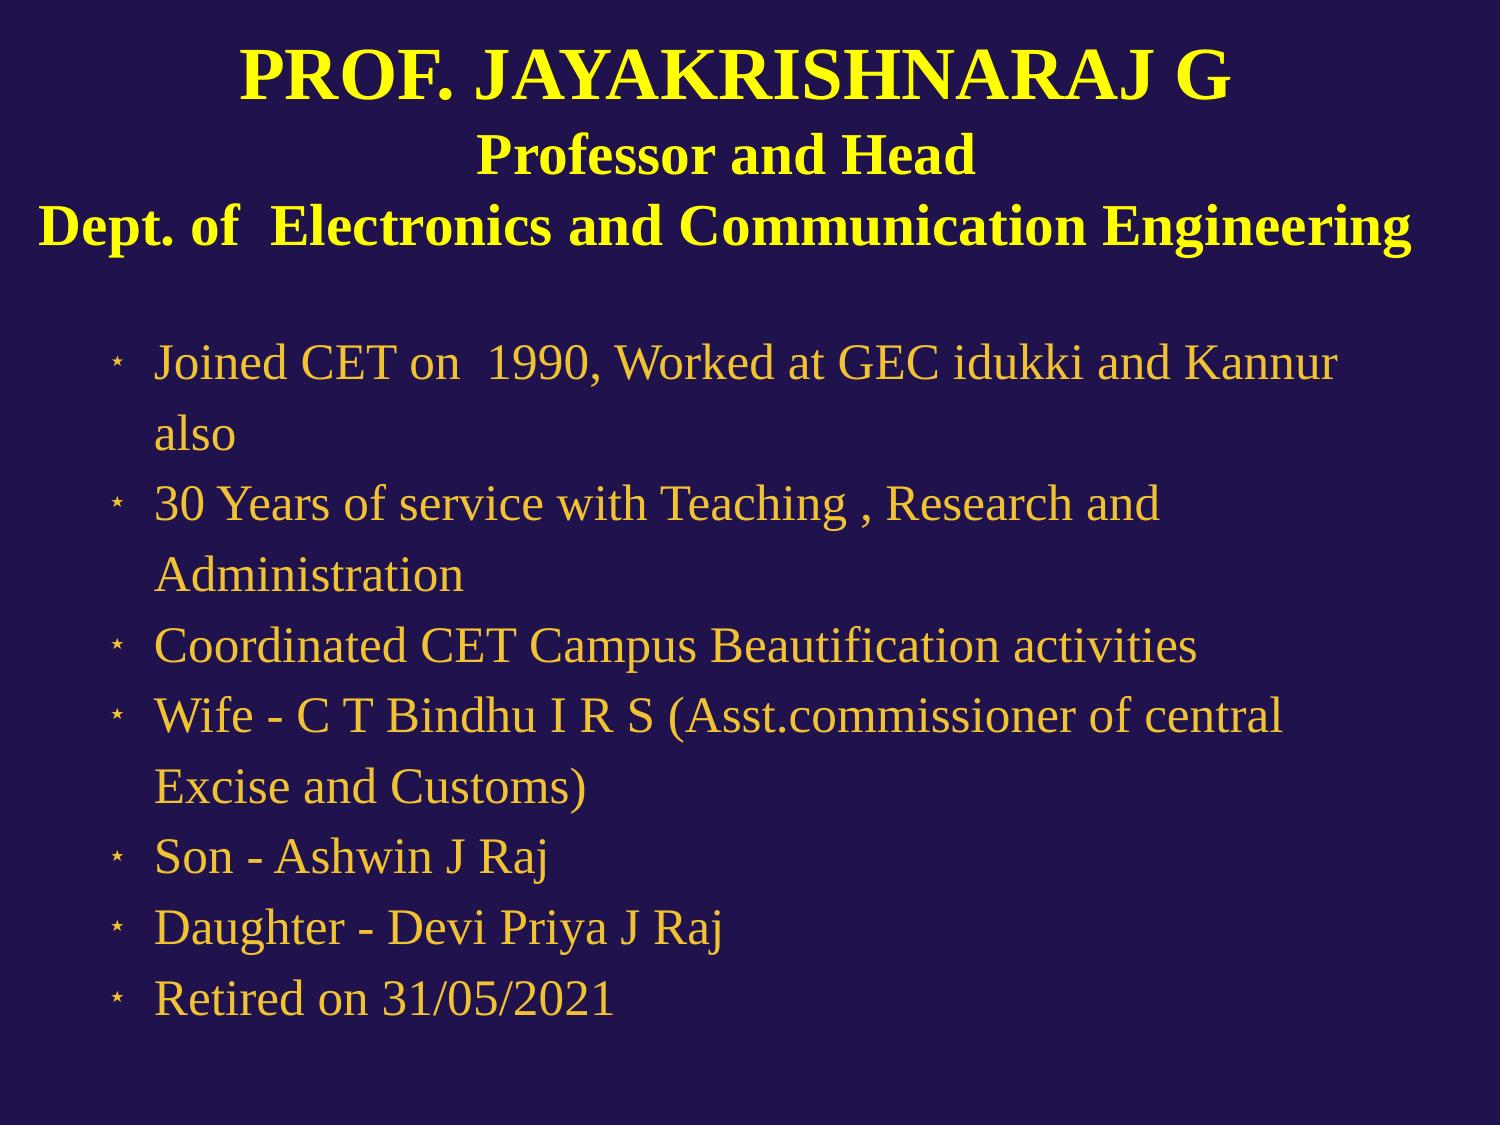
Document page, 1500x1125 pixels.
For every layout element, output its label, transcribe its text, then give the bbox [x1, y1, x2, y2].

text_box Joined CET on 1990, Worked at GEC idukki and Kannur also 30 Years of service with Teaching , Research and Administration Coordinated CET Campus Beautification activities Wife - C T Bindhu I R S (Asst.commissioner of central Excise and Customs) Son - Ashwin J Raj Daughter - Devi Priya J Raj Retired on 31/05/2021 [74, 340, 1426, 1038]
text_box PROF. JAYAKRISHNARAJ G Professor and Head Dept. of Electronics and Communication Engineering [23, 17, 1431, 340]
